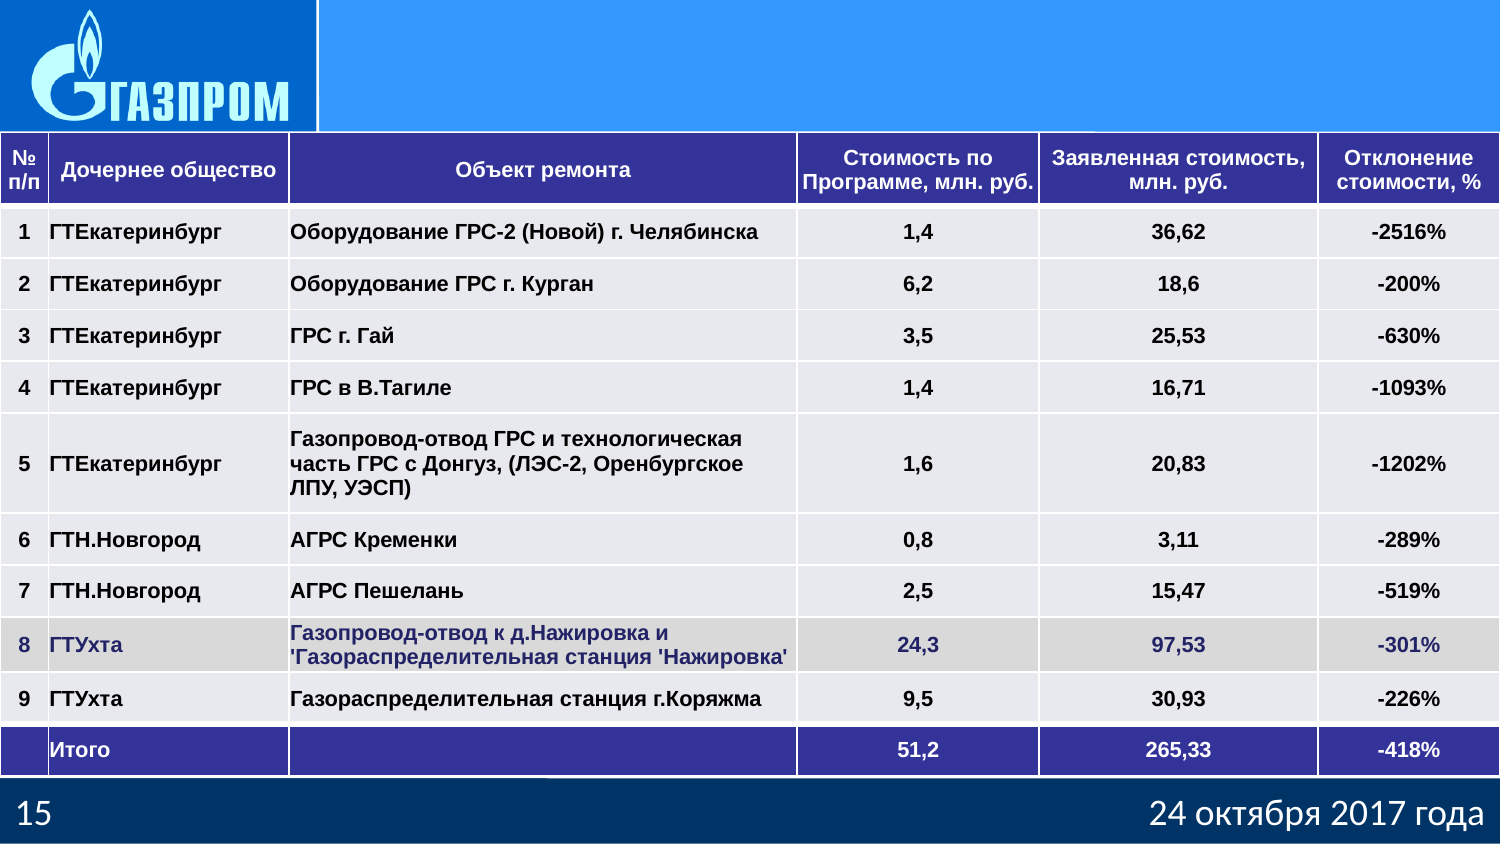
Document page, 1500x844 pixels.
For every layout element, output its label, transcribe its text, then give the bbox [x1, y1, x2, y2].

table_cell -200% [1319, 259, 1499, 309]
table_cell Газопровод-отвод ГРС и технологическая часть ГРС с Донгуз, (ЛЭС-2, Оренбургское ЛПУ, УЭСП) [290, 414, 796, 512]
table_cell 9,5 [798, 673, 1038, 721]
table_cell 8 [1, 618, 48, 671]
table_cell ГТЕкатеринбург [49, 310, 288, 360]
table_cell 0,8 [798, 514, 1038, 564]
table_cell -418% [1319, 727, 1499, 775]
table_cell 6,2 [798, 259, 1038, 309]
table_cell Газопровод-отвод к д.Нажировка и 'Газораспределительная станция 'Нажировка' [290, 618, 796, 671]
table_cell 3,11 [1040, 514, 1317, 564]
table_cell 18,6 [1040, 259, 1317, 309]
table_cell -2516% [1319, 209, 1499, 257]
table_cell 265,33 [1040, 727, 1317, 775]
table_cell ГТН.Новгород [49, 514, 288, 564]
table_cell ГТЕкатеринбург [49, 209, 288, 257]
table_cell 30,93 [1040, 673, 1317, 721]
table_cell ГТЕкатеринбург [49, 414, 288, 512]
table_cell -289% [1319, 514, 1499, 564]
table_cell ГТУхта [49, 673, 288, 721]
table_cell 1,4 [798, 362, 1038, 412]
table_cell 51,2 [798, 727, 1038, 775]
table_cell Оборудование ГРС-2 (Новой) г. Челябинска [290, 209, 796, 257]
table_cell ГТУхта [49, 618, 288, 671]
table_cell Газораспределительная станция г.Коряжма [290, 673, 796, 721]
table_cell АГРС Кременки [290, 514, 796, 564]
table_cell ГРС г. Гай [290, 310, 796, 360]
table_cell 2,5 [798, 566, 1038, 616]
table_cell АГРС Пешелань [290, 566, 796, 616]
table_cell ГТЕкатеринбург [49, 259, 288, 309]
table_cell -519% [1319, 566, 1499, 616]
table_cell [1, 727, 48, 775]
table_cell 20,83 [1040, 414, 1317, 512]
table_cell 4 [1, 362, 48, 412]
table_cell 2 [1, 259, 48, 309]
table_cell Итого [49, 727, 288, 775]
table_header Заявленная стоимость, млн. руб. [1040, 133, 1317, 203]
table_cell ГТЕкатеринбург [49, 362, 288, 412]
table_cell 97,53 [1040, 618, 1317, 671]
table_cell -301% [1319, 618, 1499, 671]
table_cell Оборудование ГРС г. Курган [290, 259, 796, 309]
table_cell [290, 727, 796, 775]
table_cell ГТН.Новгород [49, 566, 288, 616]
table_cell ГРС в В.Тагиле [290, 362, 796, 412]
table_cell 36,62 [1040, 209, 1317, 257]
table_cell 5 [1, 414, 48, 512]
table_cell -226% [1319, 673, 1499, 721]
table_cell 15,47 [1040, 566, 1317, 616]
table_cell 1,4 [798, 209, 1038, 257]
table_cell 7 [1, 566, 48, 616]
table_cell 3,5 [798, 310, 1038, 360]
table_header Стоимость по Программе, млн. руб. [798, 133, 1038, 203]
table_header № п/п [1, 133, 48, 203]
table_cell 9 [1, 673, 48, 721]
table_cell 25,53 [1040, 310, 1317, 360]
table_cell 6 [1, 514, 48, 564]
table_header Дочернее общество [49, 133, 288, 203]
table_cell -630% [1319, 310, 1499, 360]
table_cell -1093% [1319, 362, 1499, 412]
table_header Объект ремонта [290, 133, 796, 203]
table_cell 3 [1, 310, 48, 360]
table_cell 1,6 [798, 414, 1038, 512]
table_cell -1202% [1319, 414, 1499, 512]
table_cell 24,3 [798, 618, 1038, 671]
table_cell 1 [1, 209, 48, 257]
table_header Отклонение стоимости, % [1319, 133, 1499, 203]
table_cell 16,71 [1040, 362, 1317, 412]
